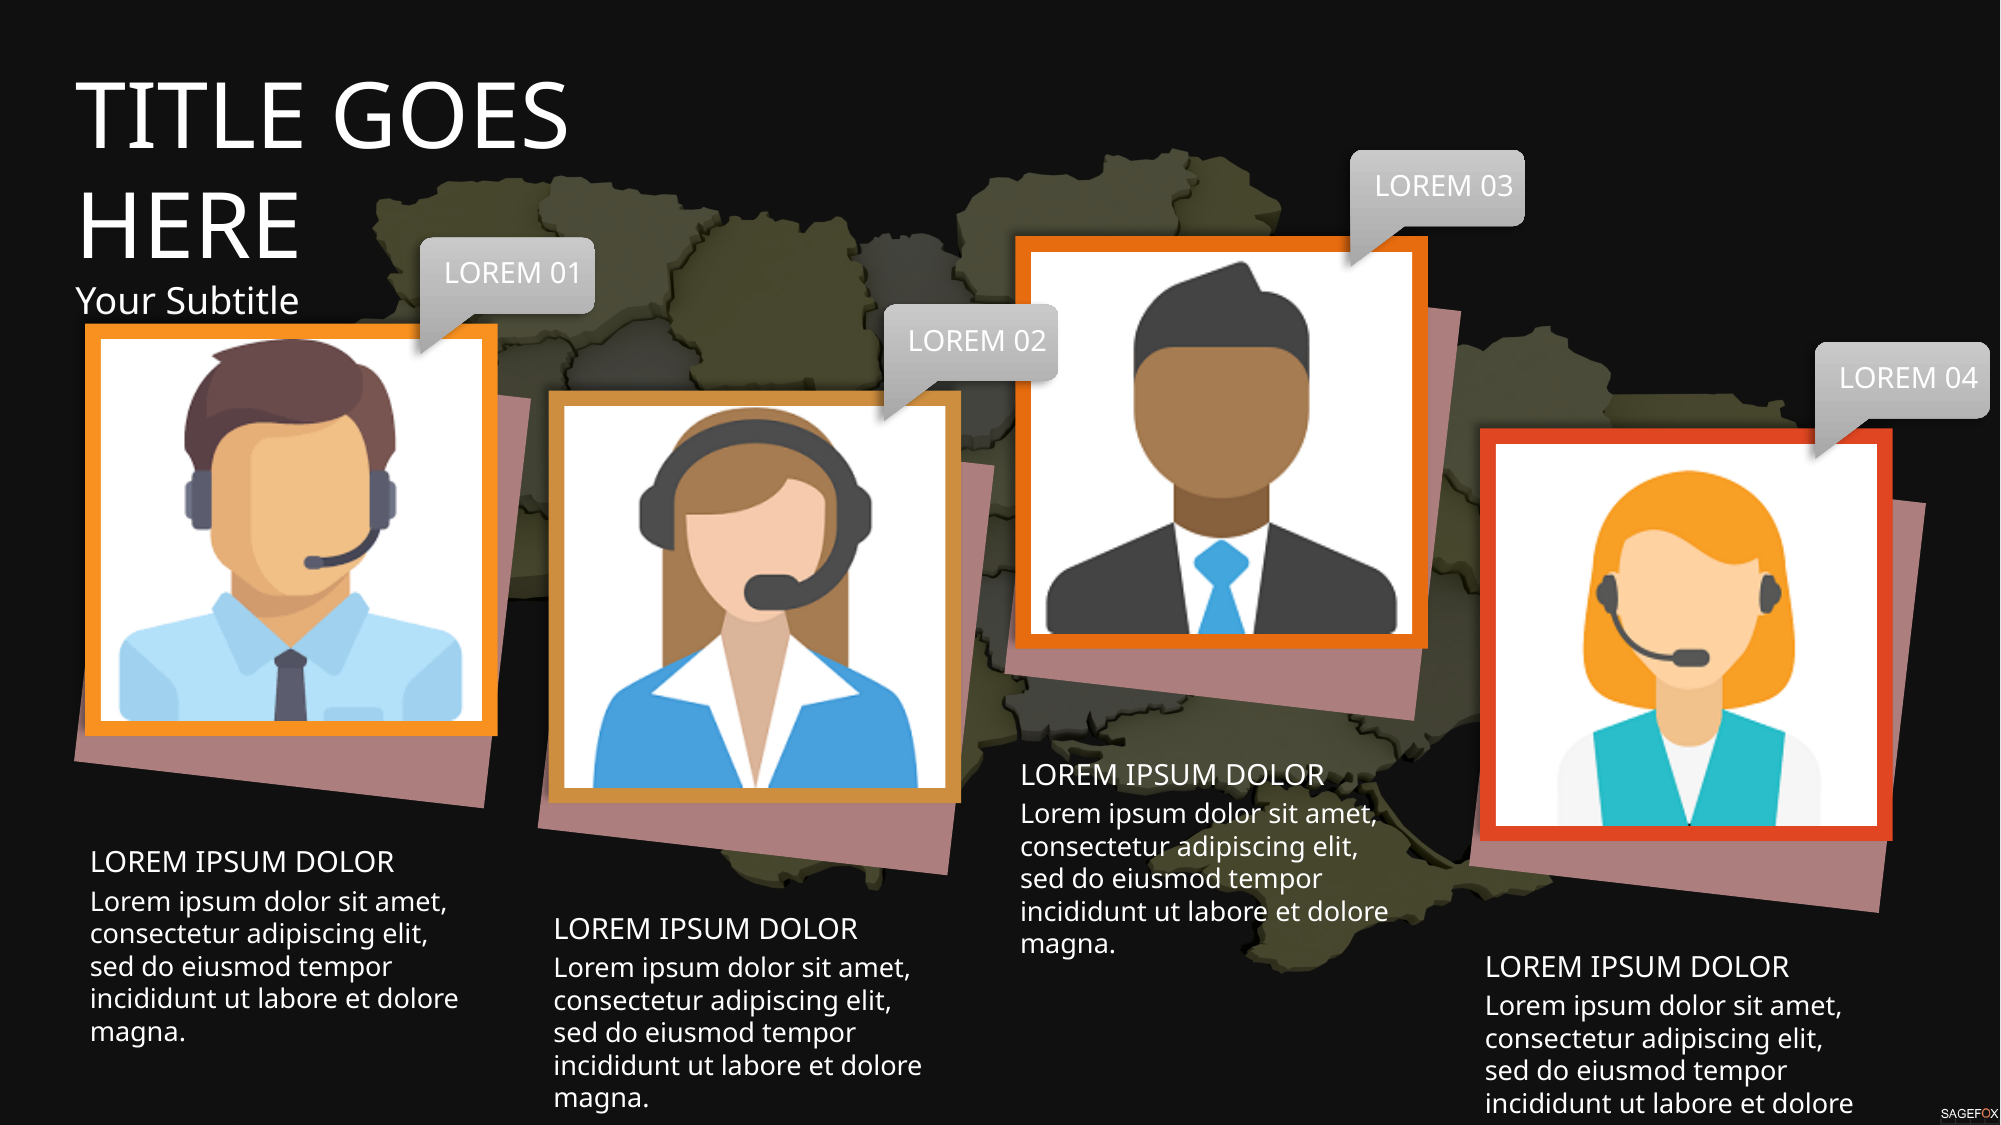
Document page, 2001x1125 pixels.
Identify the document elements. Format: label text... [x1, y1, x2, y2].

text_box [883, 304, 1068, 422]
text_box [1480, 428, 1893, 841]
text_box TITLE GOES HERE Your Subtitle [60, 49, 800, 330]
text_box LOREM IPSUM DOLOR Lorem ipsum dolor sit amet, consectetur adipiscing elit, sed do eiusmod tempor incididunt ut labore et dolore magna. [1470, 940, 1883, 1125]
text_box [85, 323, 498, 737]
text_box LOREM IPSUM DOLOR Lorem ipsum dolor sit amet, consectetur adipiscing elit, sed do eiusmod tempor incididunt ut labore et dolore magna. [1005, 748, 1418, 967]
text_box [498, 393, 533, 694]
text_box [962, 460, 996, 758]
text_box [536, 798, 957, 877]
text_box LOREM IPSUM DOLOR Lorem ipsum dolor sit amet, consectetur adipiscing elit, sed do eiusmod tempor incididunt ut labore et dolore magna. [538, 903, 952, 1121]
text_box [1814, 342, 2000, 459]
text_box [1015, 236, 1428, 649]
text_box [548, 390, 962, 804]
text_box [419, 237, 605, 355]
picture [0, 0, 2001, 1125]
text_box LOREM IPSUM DOLOR Lorem ipsum dolor sit amet, consectetur adipiscing elit, sed do eiusmod tempor incididunt ut labore et dolore magna. [75, 836, 488, 1054]
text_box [1350, 149, 1535, 267]
text_box [1467, 835, 1889, 915]
text_box [1893, 498, 1928, 799]
text_box [1003, 643, 1424, 722]
text_box [72, 731, 494, 810]
text_box [1429, 306, 1463, 601]
